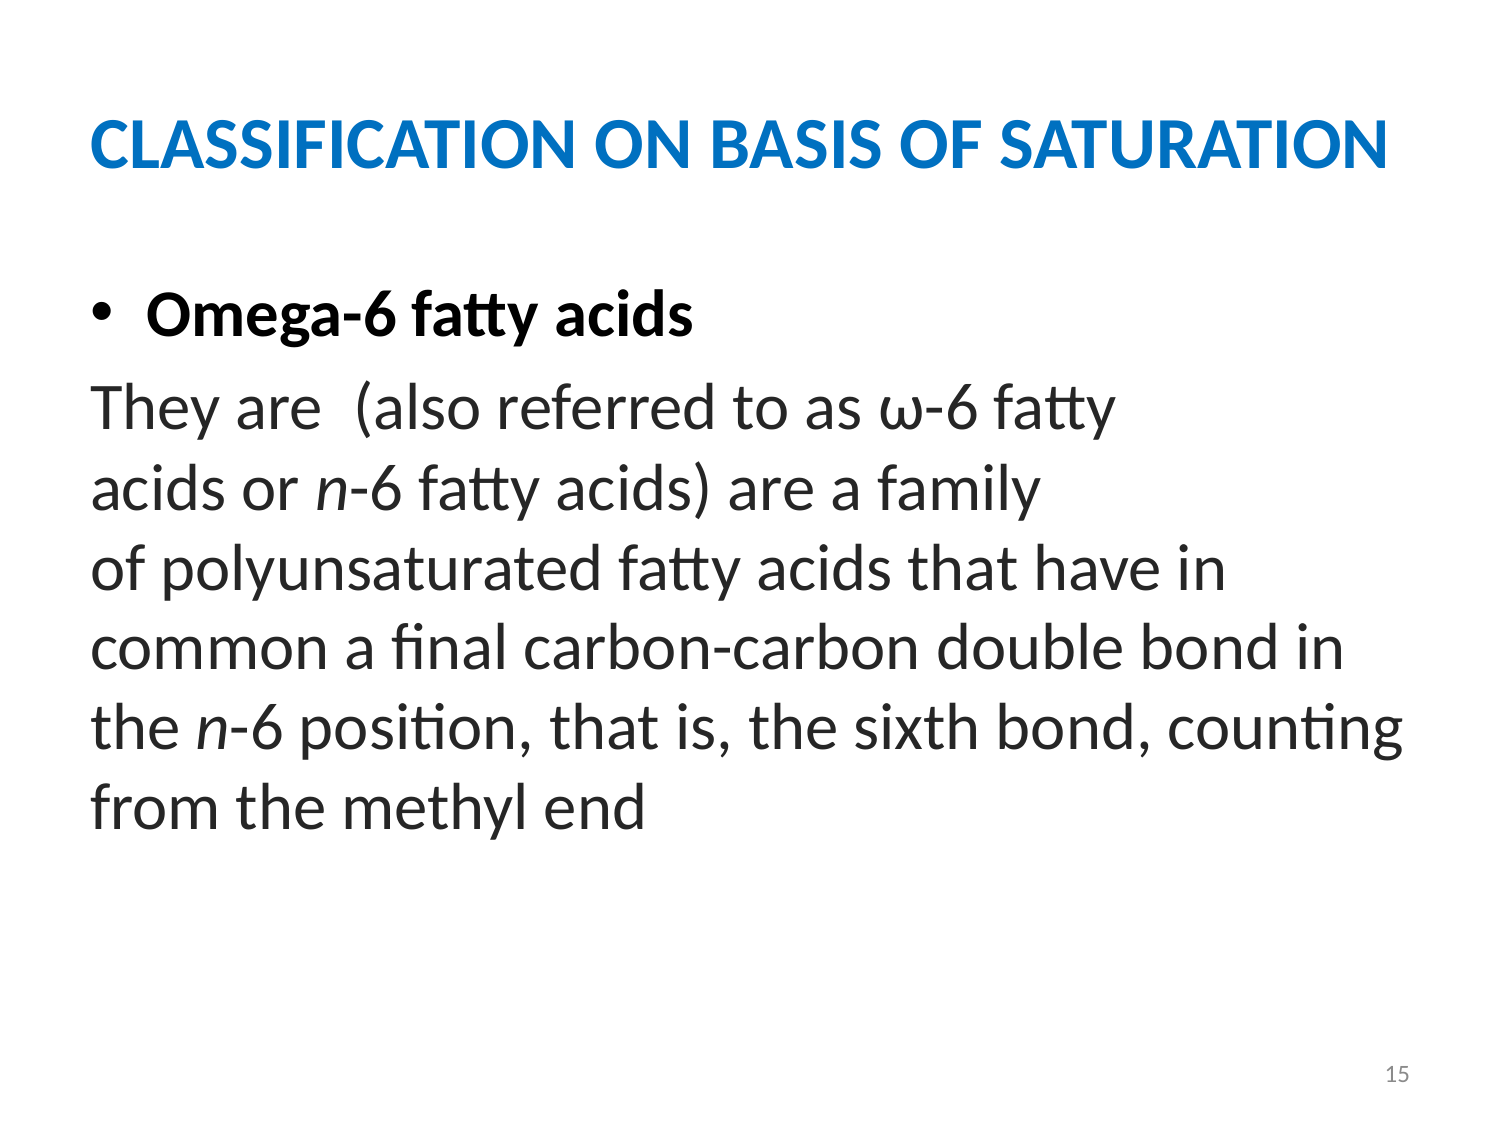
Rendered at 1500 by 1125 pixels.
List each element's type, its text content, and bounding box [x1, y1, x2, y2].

slide_number 15 [1074, 1042, 1425, 1103]
title CLASSIFICATION ON BASIS OF SATURATION [75, 45, 1425, 233]
list Omega-6 fatty acids They are (also referred to as ω-6 fatty acids or n-6 fatty acids) are a family of polyunsaturated fatty acids that have in common a final carbon-carbon double bond in the n-6 position, that is, the sixth bond, counting from the methyl end [75, 262, 1425, 1005]
